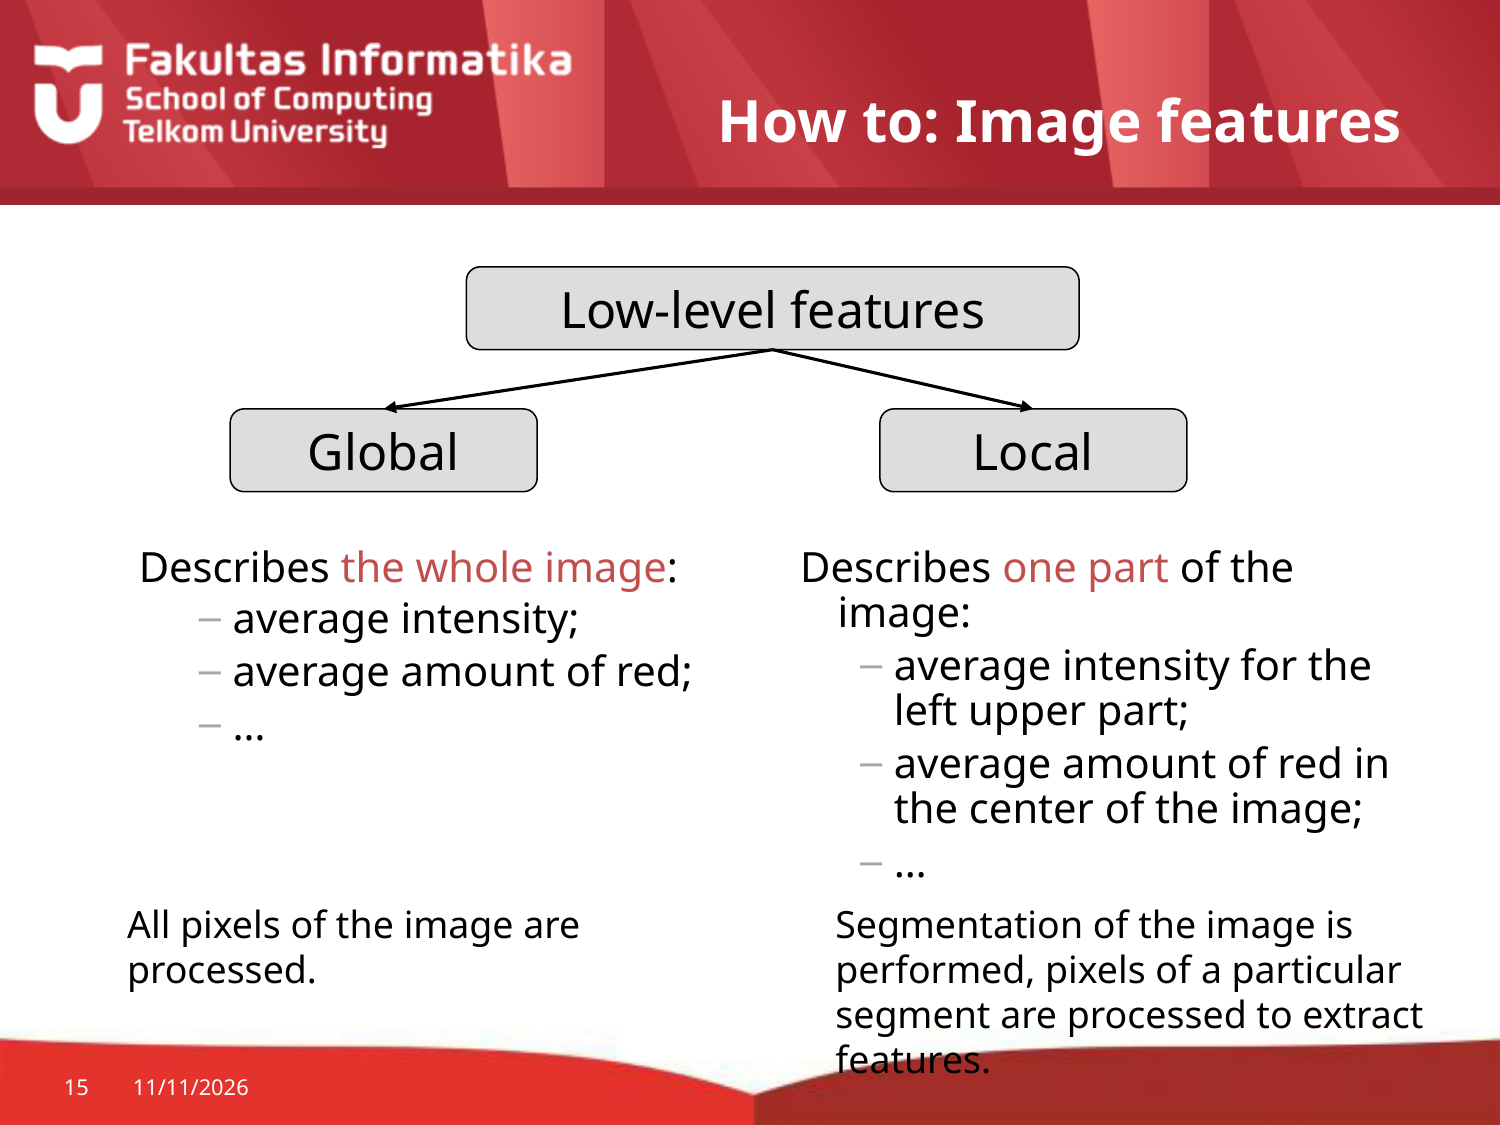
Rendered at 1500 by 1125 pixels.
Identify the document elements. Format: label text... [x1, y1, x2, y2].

picture [0, 0, 1500, 205]
text_box All pixels of the image are processed. [112, 893, 703, 998]
text_box Describes the whole image: average intensity; average amount of red; … [123, 538, 727, 858]
title How to: Image features [702, 37, 1438, 200]
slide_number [132, 1058, 403, 1119]
picture [0, 1024, 1500, 1125]
text_box Describes one part of the image: average intensity for the left upper part; average amount of red in the center of the image; … [785, 538, 1447, 835]
slide_number 15 [63, 1058, 123, 1119]
text_box Segmentation of the image is performed, pixels of a particular segment are processed to extract features. [820, 893, 1459, 1088]
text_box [229, 266, 1188, 493]
